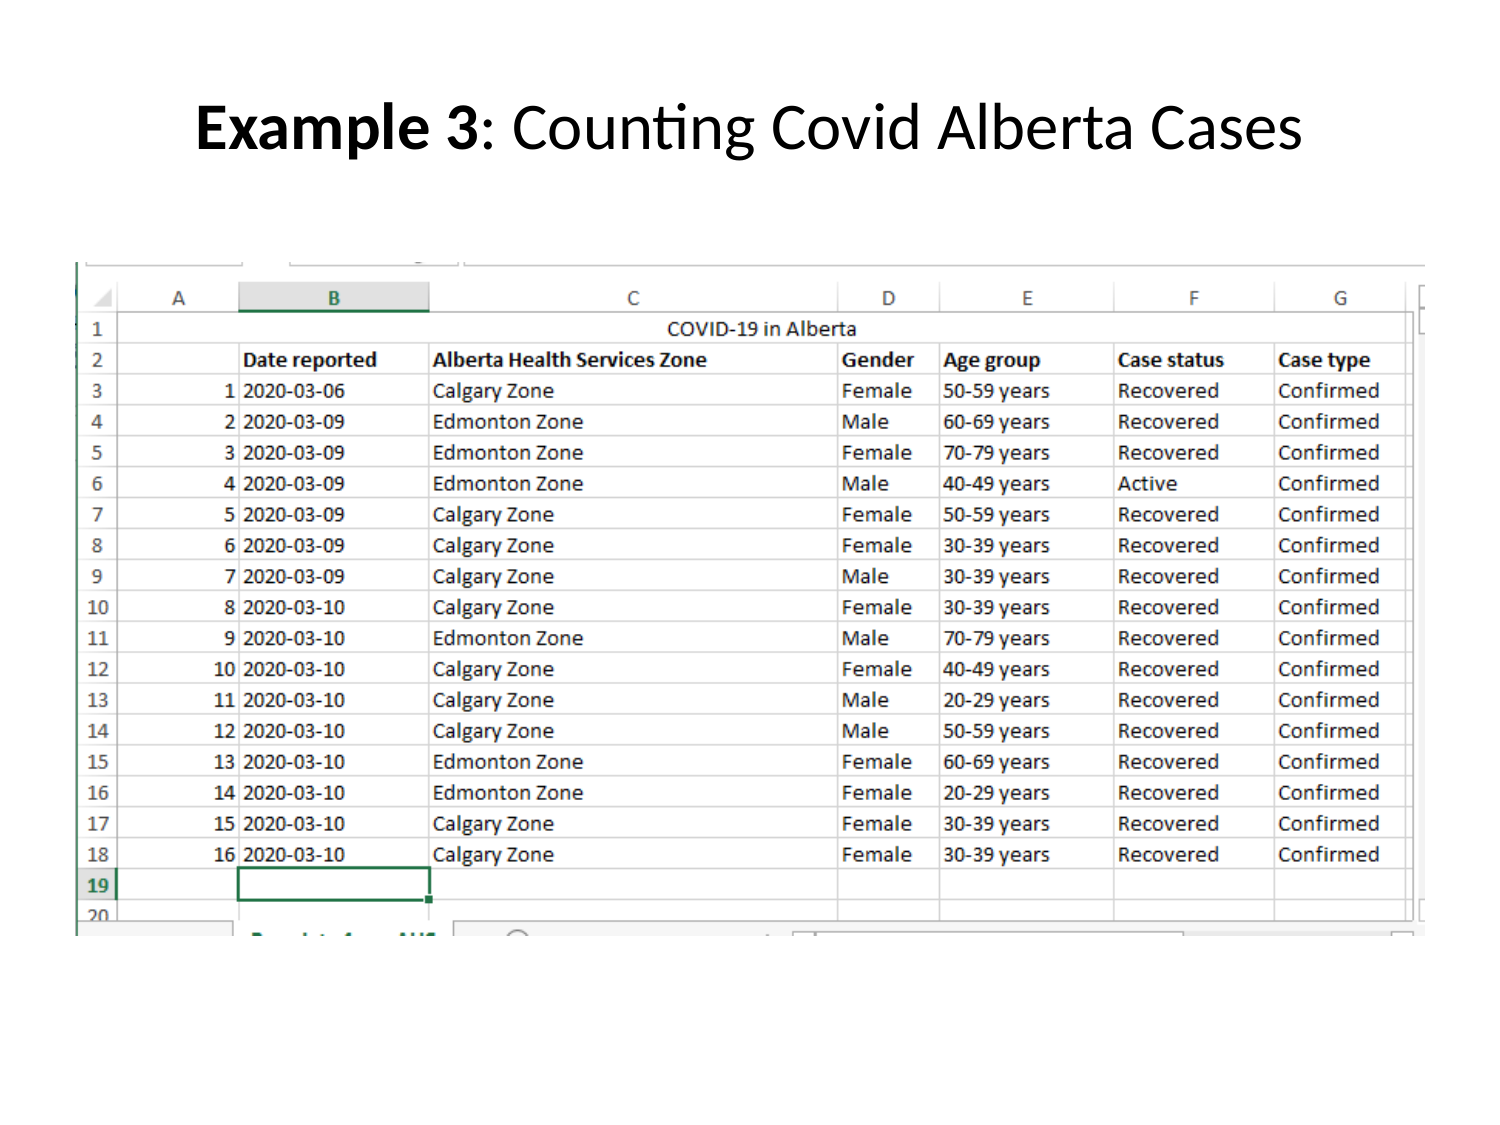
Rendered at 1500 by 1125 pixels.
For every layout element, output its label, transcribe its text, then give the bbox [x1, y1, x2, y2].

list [74, 262, 1426, 936]
title Example 3: Counting Covid Alberta Cases [75, 45, 1425, 200]
